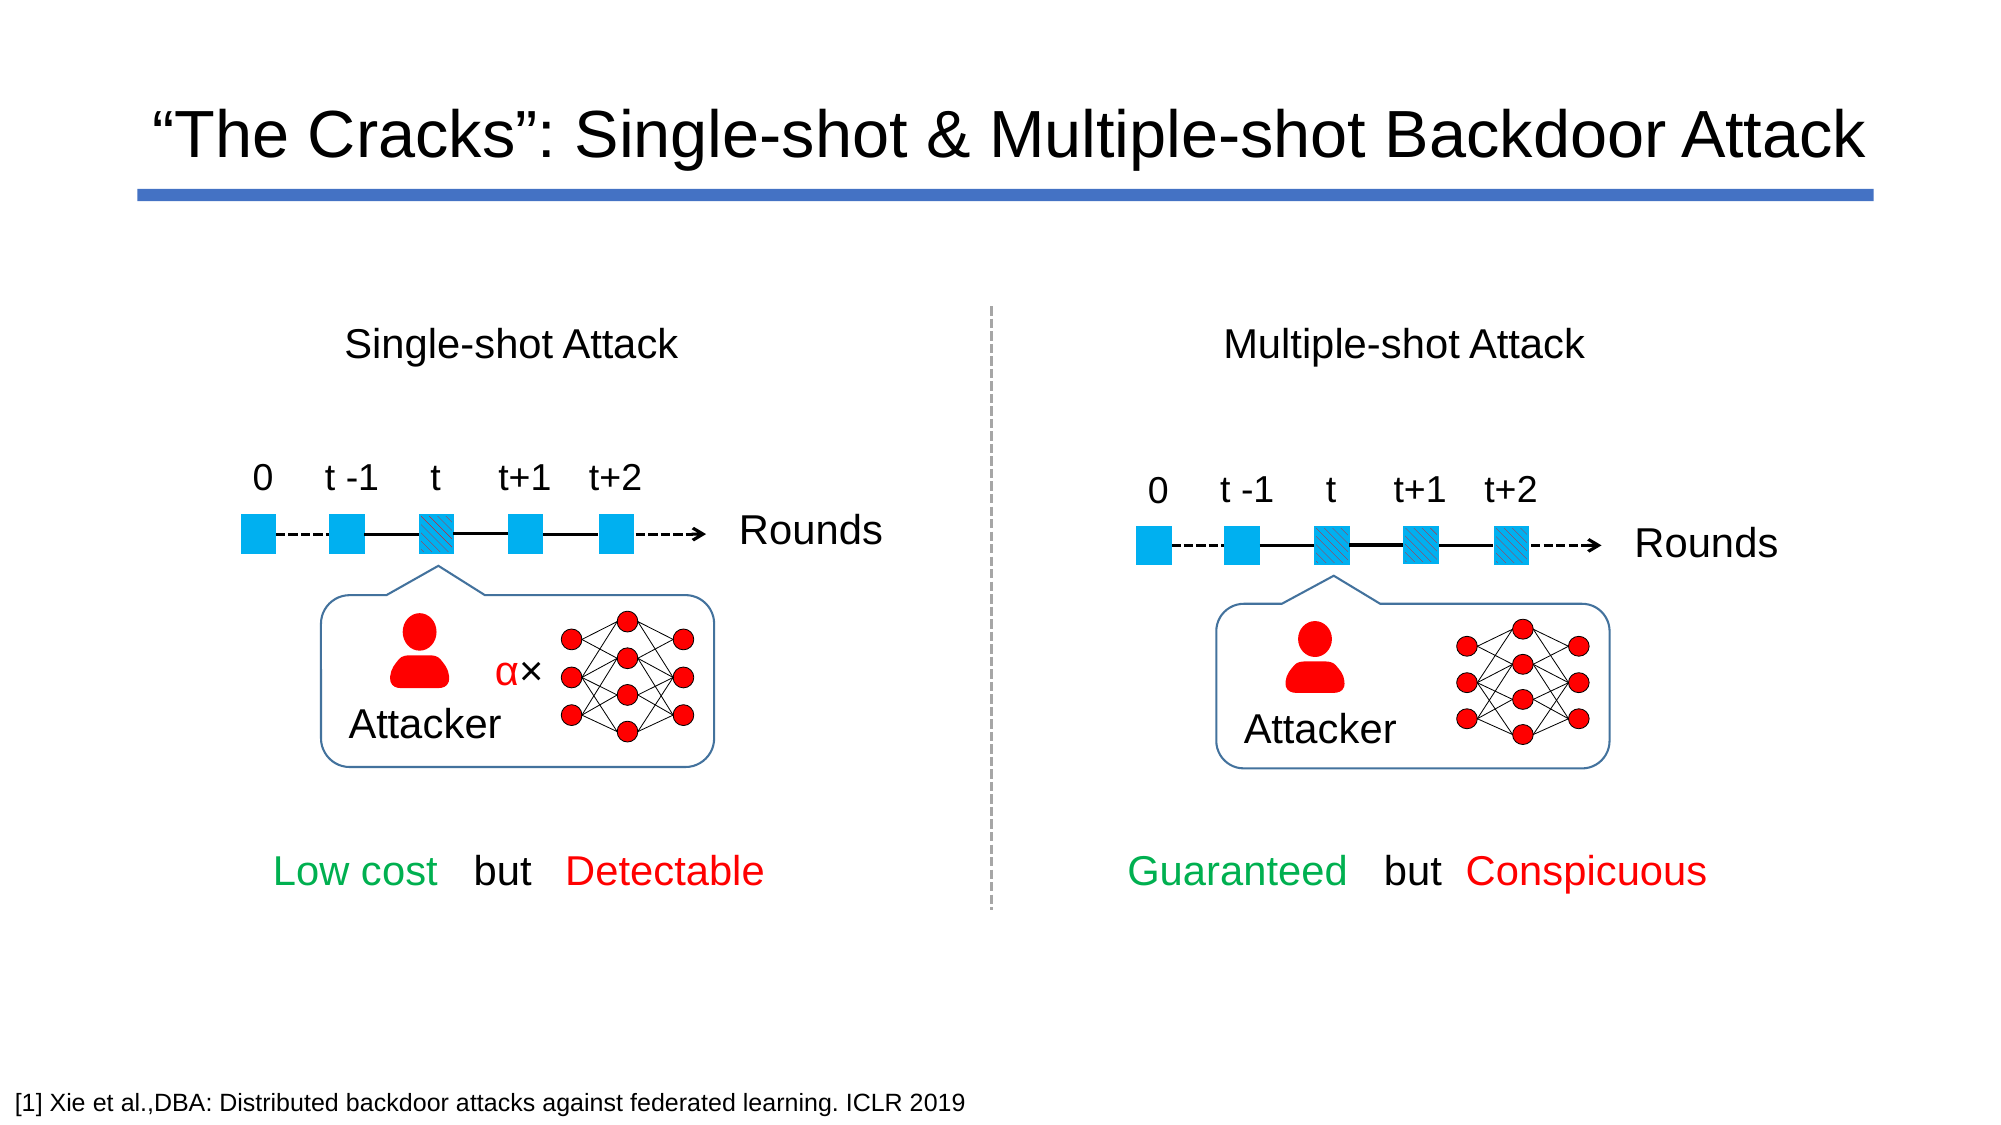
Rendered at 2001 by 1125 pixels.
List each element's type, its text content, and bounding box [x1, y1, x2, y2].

text_box Detectable [543, 835, 787, 901]
text_box Single-shot Attack [320, 309, 702, 375]
text_box Multiple-shot Attack [1199, 309, 1610, 375]
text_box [228, 442, 909, 767]
text_box Low cost [233, 835, 452, 901]
text_box Conspicuous [1463, 835, 1734, 901]
text_box [1] Xie et al.,DBA: Distributed backdoor attacks against federated learning. ICLR 2019 [0, 1078, 1967, 1124]
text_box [1124, 443, 1804, 769]
text_box but [1363, 835, 1463, 901]
text_box [136, 188, 1875, 202]
title “The Cracks”: Single-shot & Multiple-shot Backdoor Attack [137, 59, 1948, 213]
text_box Guaranteed [1103, 835, 1363, 901]
text_box but [452, 835, 543, 901]
